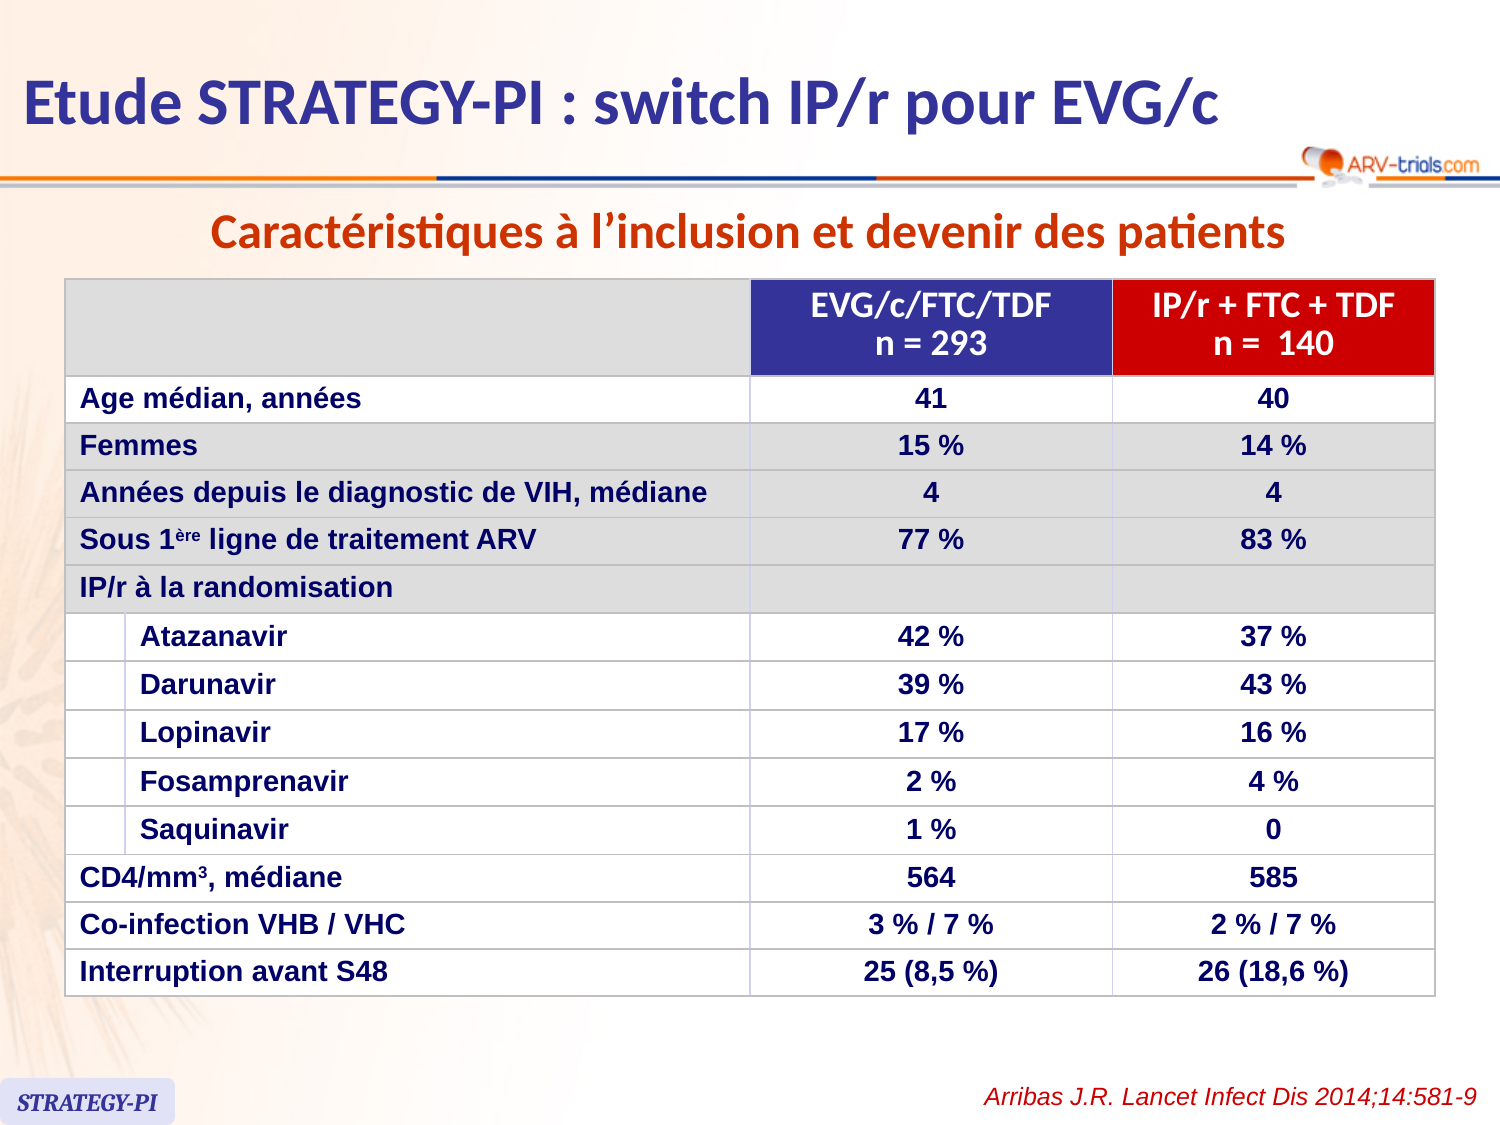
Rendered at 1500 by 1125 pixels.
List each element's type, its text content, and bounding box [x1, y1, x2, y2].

table_cell Saquinavir [126, 807, 749, 854]
table_cell 4 % [1113, 759, 1434, 805]
table_header [66, 280, 749, 375]
table_cell 42 % [751, 614, 1112, 660]
table_cell 2 % / 7 % [1113, 903, 1434, 948]
table_cell Lopinavir [126, 711, 749, 757]
table_cell [66, 662, 124, 709]
table_header IP/r + FTC + TDF n = 140 [1113, 280, 1434, 375]
table_cell [66, 807, 124, 854]
table_cell Atazanavir [126, 614, 749, 660]
table_cell 77 % [751, 518, 1112, 564]
table_cell [751, 566, 1112, 612]
table_cell CD4/mm3, médiane [66, 855, 749, 901]
text_box STRATEGY-PI [0, 1077, 175, 1125]
table_cell 2 % [751, 759, 1112, 805]
title Etude STRATEGY-PI : switch IP/r pour EVG/c [8, 6, 1353, 190]
table_cell 4 [1113, 471, 1434, 517]
table_cell 41 [751, 377, 1112, 422]
table_cell 26 (18,6 %) [1113, 950, 1434, 995]
table_cell [66, 614, 124, 660]
table_cell Age médian, années [66, 377, 749, 422]
table_cell 17 % [751, 711, 1112, 757]
text_box Caractéristiques à l’inclusion et devenir des patients [196, 191, 1302, 267]
table_cell 39 % [751, 662, 1112, 709]
table_cell 564 [751, 855, 1112, 901]
table_cell 14 % [1113, 424, 1434, 469]
table_cell 16 % [1113, 711, 1434, 757]
table_cell Darunavir [126, 662, 749, 709]
table_cell 1 % [751, 807, 1112, 854]
picture [0, 0, 1500, 1125]
table_cell IP/r à la randomisation [66, 566, 749, 612]
table_cell 3 % / 7 % [751, 903, 1112, 948]
text_box Arribas J.R. Lancet Infect Dis 2014;14:581-9 [912, 1073, 1493, 1118]
table_cell 25 (8,5 %) [751, 950, 1112, 995]
table_cell [66, 711, 124, 757]
table_cell [1113, 566, 1434, 612]
table_cell 83 % [1113, 518, 1434, 564]
table_cell Co-infection VHB / VHC [66, 903, 749, 948]
table_cell Fosamprenavir [126, 759, 749, 805]
table_cell Interruption avant S48 [66, 950, 749, 995]
table_cell 15 % [751, 424, 1112, 469]
table_header EVG/c/FTC/TDF n = 293 [751, 280, 1112, 375]
table_cell 37 % [1113, 614, 1434, 660]
table_cell [66, 759, 124, 805]
table_cell 43 % [1113, 662, 1434, 709]
table_cell 4 [751, 471, 1112, 517]
table_cell Femmes [66, 424, 749, 469]
table_cell 585 [1113, 855, 1434, 901]
table_cell Années depuis le diagnostic de VIH, médiane [66, 471, 749, 517]
table_cell 0 [1113, 807, 1434, 854]
table_cell Sous 1ère ligne de traitement ARV [66, 518, 749, 564]
table_cell 40 [1113, 377, 1434, 422]
